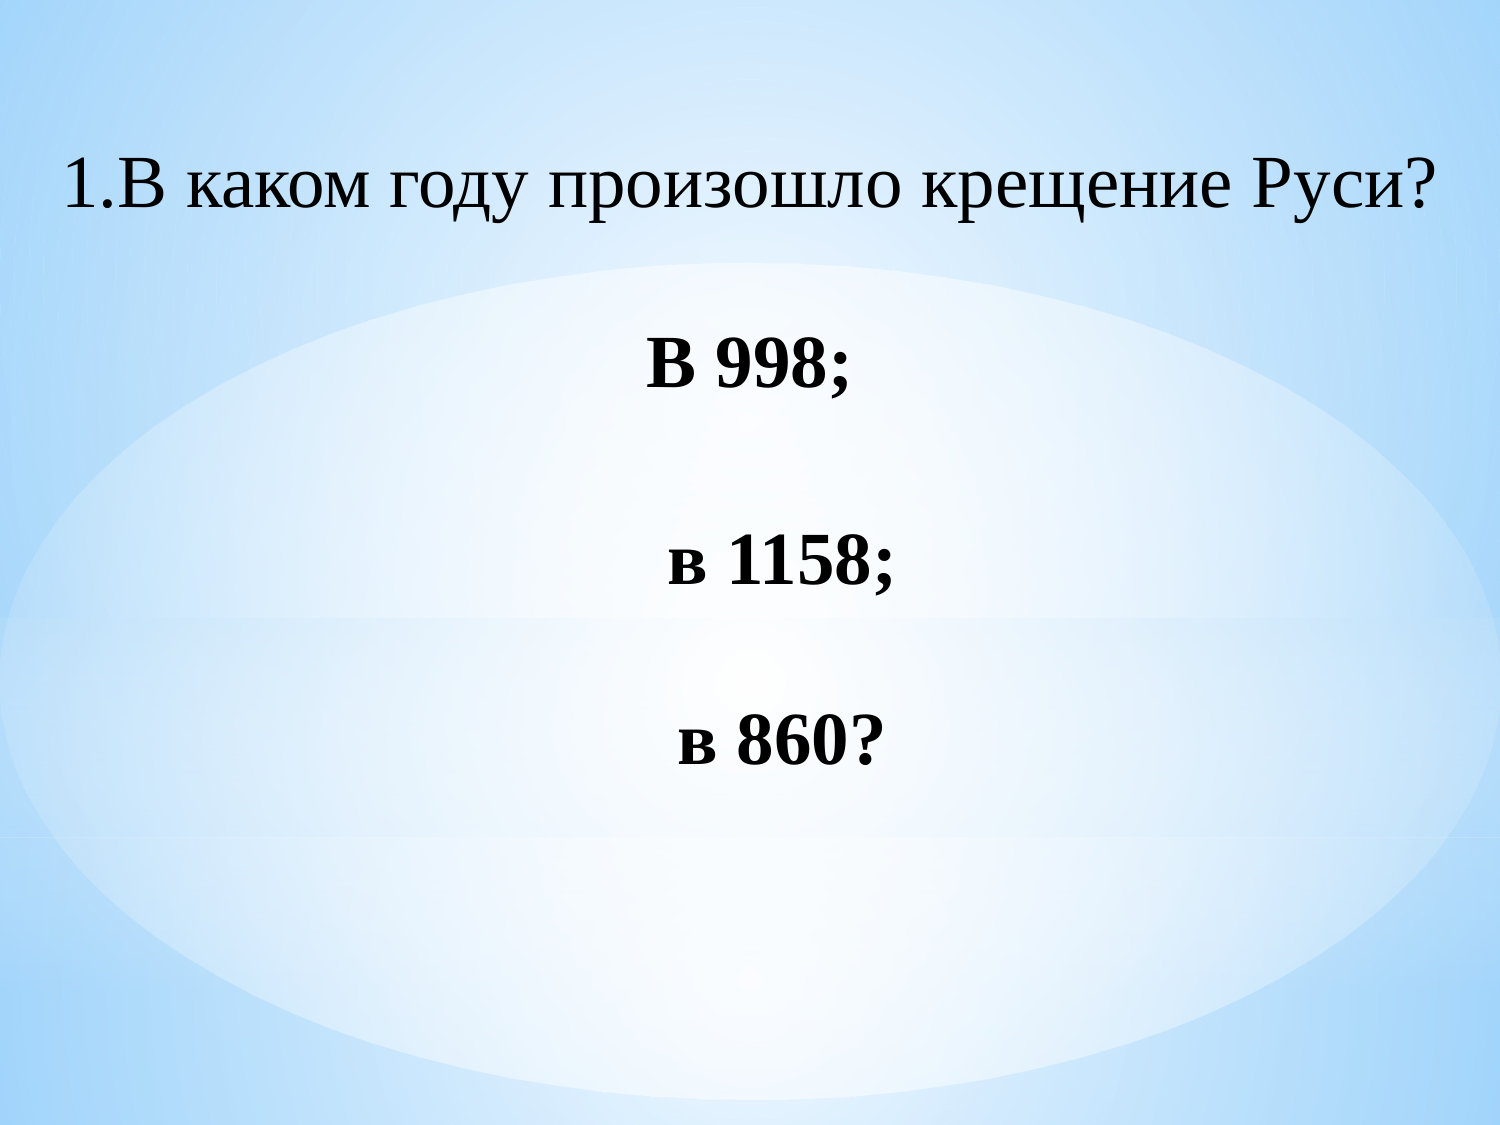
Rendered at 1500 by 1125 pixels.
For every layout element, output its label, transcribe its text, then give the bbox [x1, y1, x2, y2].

text_box в 1158; в 860? [407, 502, 1158, 787]
text_box 1.В каком году произошло крещение Руси? В 998; [29, 125, 1471, 501]
